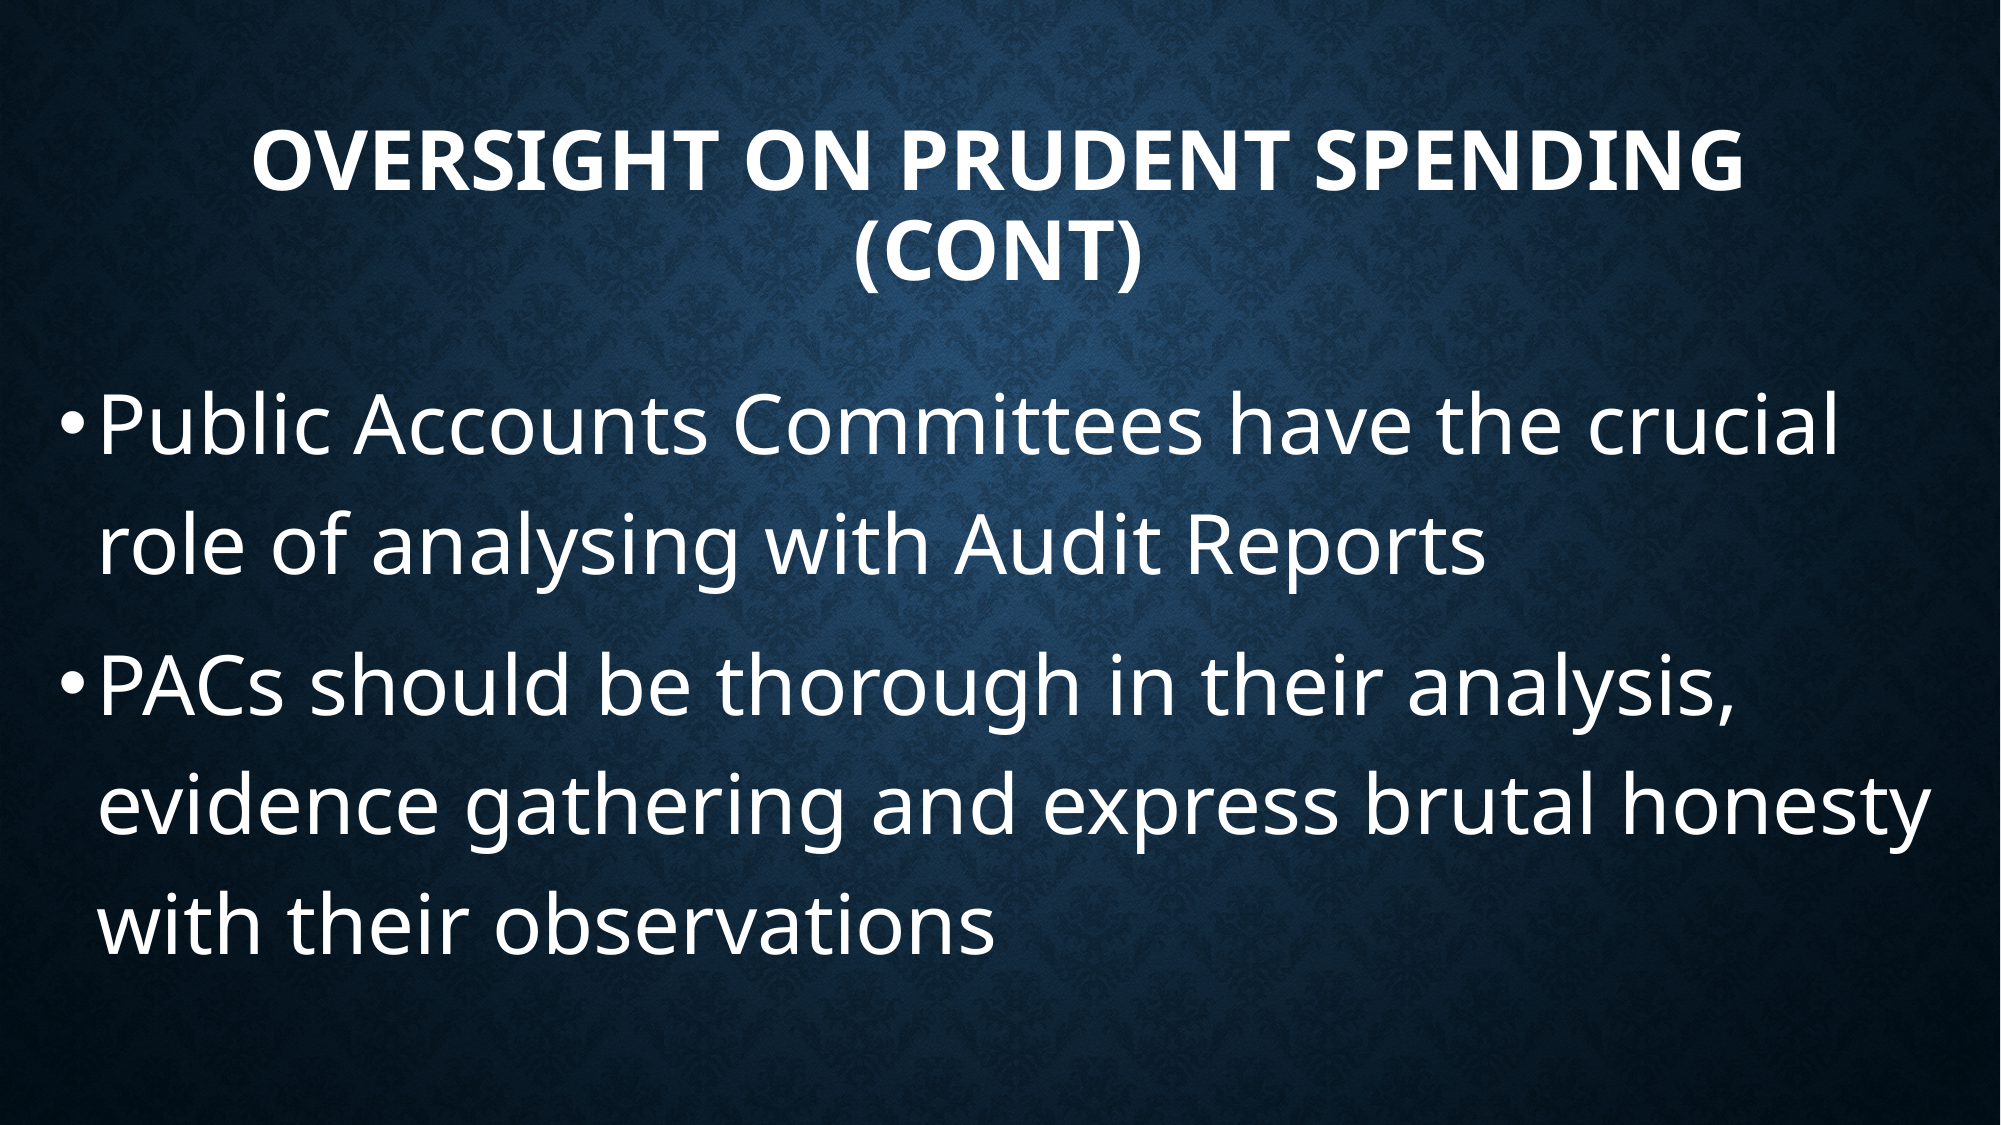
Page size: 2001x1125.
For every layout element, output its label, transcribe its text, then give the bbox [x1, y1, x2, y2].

title Oversight on prudent spending (Cont) [149, 99, 1849, 318]
list Public Accounts Committees have the crucial role of analysing with Audit Reports PACs should be thorough in their analysis, evidence gathering and express brutal honesty with their observations [43, 343, 1950, 1088]
